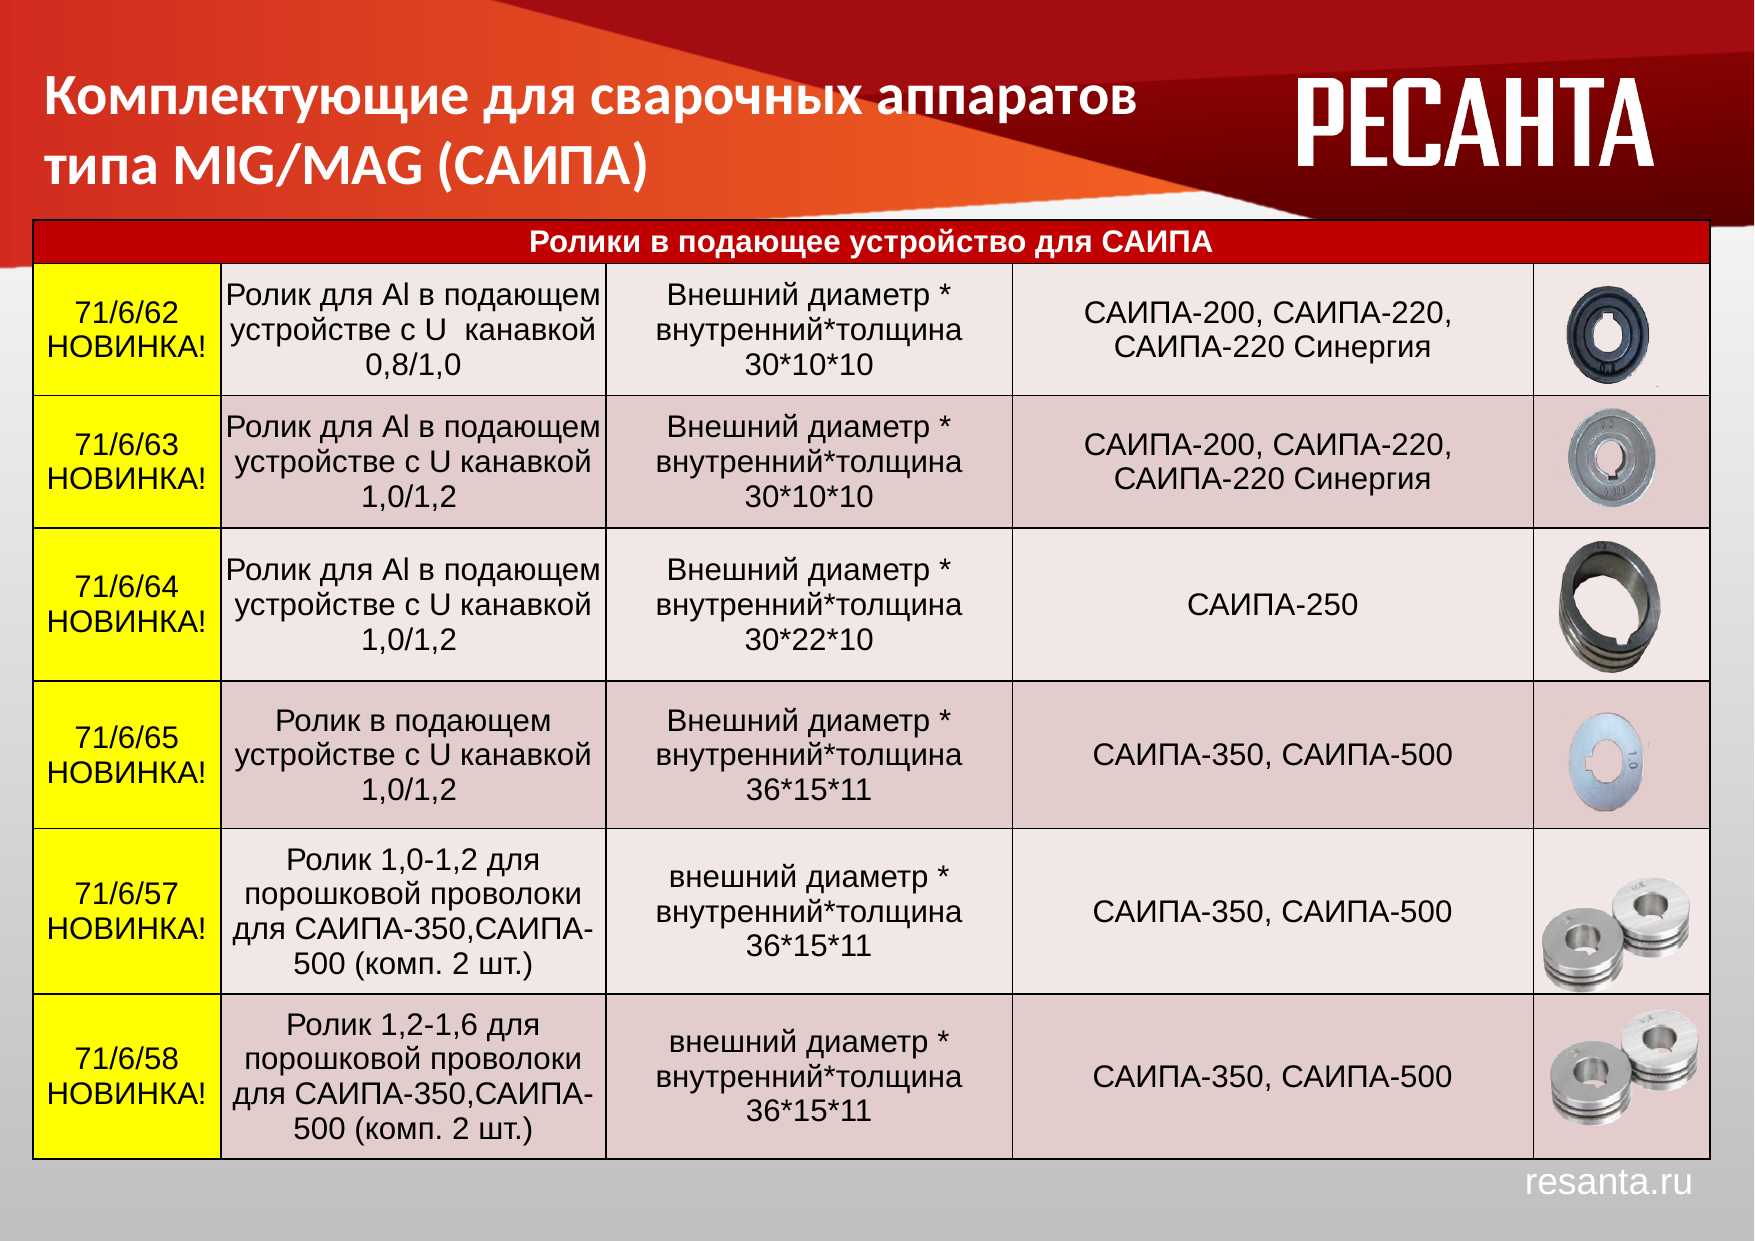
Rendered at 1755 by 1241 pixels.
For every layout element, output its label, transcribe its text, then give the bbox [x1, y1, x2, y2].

table_cell САИПА-200, САИПА-220, САИПА-220 Синергия [1013, 396, 1533, 527]
table_cell САИПА-350, САИПА-500 [1013, 995, 1533, 1158]
table_cell Ролик для Al в подающем устройстве с U канавкой 1,0/1,2 [222, 396, 605, 527]
table_cell 71/6/65 НОВИНКА! [34, 682, 220, 828]
table_cell [1534, 529, 1709, 680]
table_cell Внешний диаметр * внутренний*толщина 30*10*10 [607, 396, 1012, 527]
table_cell Внешний диаметр * внутренний*толщина 30*10*10 [607, 264, 1012, 395]
table_cell Ролик в подающем устройстве с U канавкой 1,0/1,2 [222, 682, 605, 828]
table_cell САИПА-250 [1013, 529, 1533, 680]
table_cell 71/6/62 НОВИНКА! [34, 264, 220, 395]
picture [1552, 538, 1669, 682]
table_cell [1534, 396, 1709, 527]
table_cell Внешний диаметр * внутренний*толщина 30*22*10 [607, 529, 1012, 680]
table_cell Ролик для Al в подающем устройстве с U канавкой 0,8/1,0 [222, 264, 605, 395]
text_box Комплектующие для сварочных аппаратов типа MIG/MAG (САИПА) [29, 48, 1335, 204]
table_cell [1534, 1140, 1709, 1158]
picture [1551, 278, 1658, 387]
table_cell САИПА-350, САИПА-500 [1013, 829, 1533, 993]
picture [1560, 700, 1649, 820]
picture [1555, 405, 1668, 520]
picture [0, 0, 1755, 269]
table_cell [1534, 264, 1709, 395]
table_cell 71/6/57 НОВИНКА! [34, 829, 220, 993]
table_cell внешний диаметр * внутренний*толщина 36*15*11 [607, 829, 1012, 993]
table_cell [1534, 682, 1709, 828]
table_cell 71/6/63 НОВИНКА! [34, 396, 220, 527]
table_cell САИПА-200, САИПА-220, САИПА-220 Синергия [1013, 264, 1533, 395]
table_cell 71/6/64 НОВИНКА! [34, 529, 220, 680]
table_cell САИПА-350, САИПА-500 [1013, 682, 1533, 828]
table_cell [1534, 829, 1709, 862]
table_header Ролики в подающее устройство для САИПА [34, 221, 1709, 263]
table_cell Ролик 1,2-1,6 для порошковой проволоки для САИПА-350,САИПА-500 (комп. 2 шт.) [222, 995, 605, 1158]
table_cell 71/6/58 НОВИНКА! [34, 995, 220, 1158]
table_cell внешний диаметр * внутренний*толщина 36*15*11 [607, 995, 1012, 1158]
table_cell Ролик 1,0-1,2 для порошковой проволоки для САИПА-350,САИПА-500 (комп. 2 шт.) [222, 829, 605, 993]
table_cell Внешний диаметр * внутренний*толщина 36*15*11 [607, 682, 1012, 828]
table_cell Ролик для Al в подающем устройстве с U канавкой 1,0/1,2 [222, 529, 605, 680]
picture [1530, 863, 1719, 1139]
